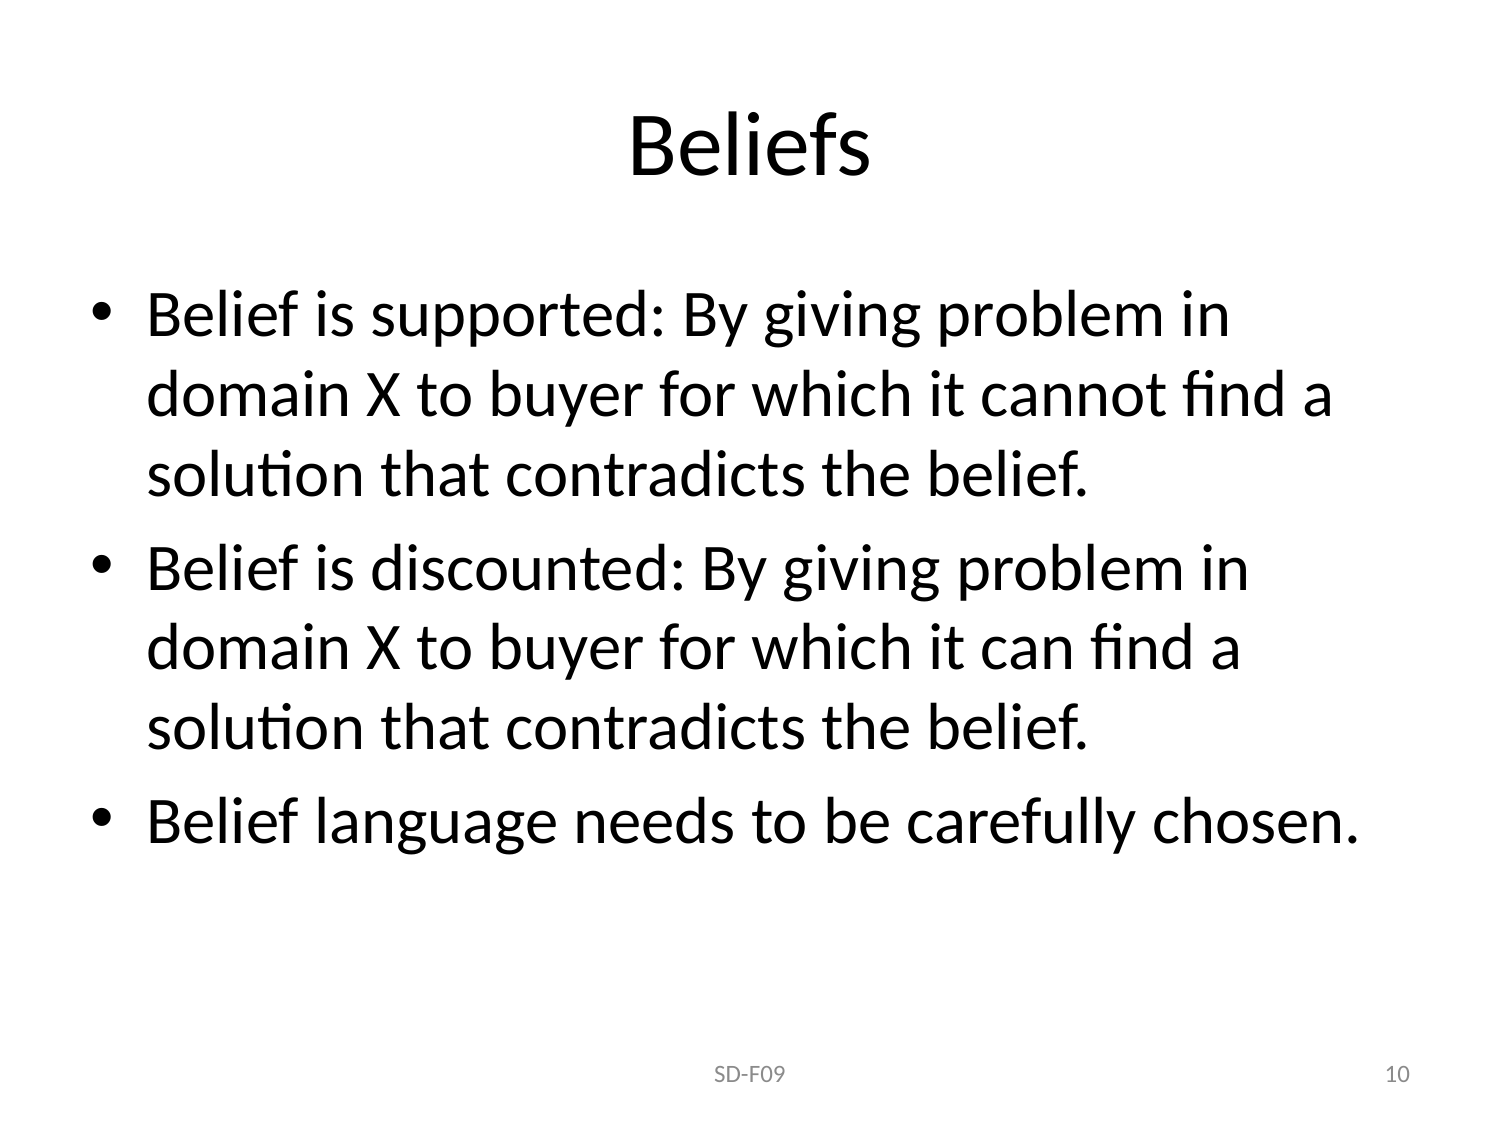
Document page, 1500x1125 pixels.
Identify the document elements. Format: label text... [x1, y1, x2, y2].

title Beliefs [75, 45, 1425, 233]
footer SD-F09 [512, 1042, 988, 1103]
list Belief is supported: By giving problem in domain X to buyer for which it cannot find a solution that contradicts the belief. Belief is discounted: By giving problem in domain X to buyer for which it can find a solution that contradicts the belief. Belief language needs to be carefully chosen. [75, 262, 1425, 1005]
slide_number 10 [1074, 1042, 1425, 1103]
